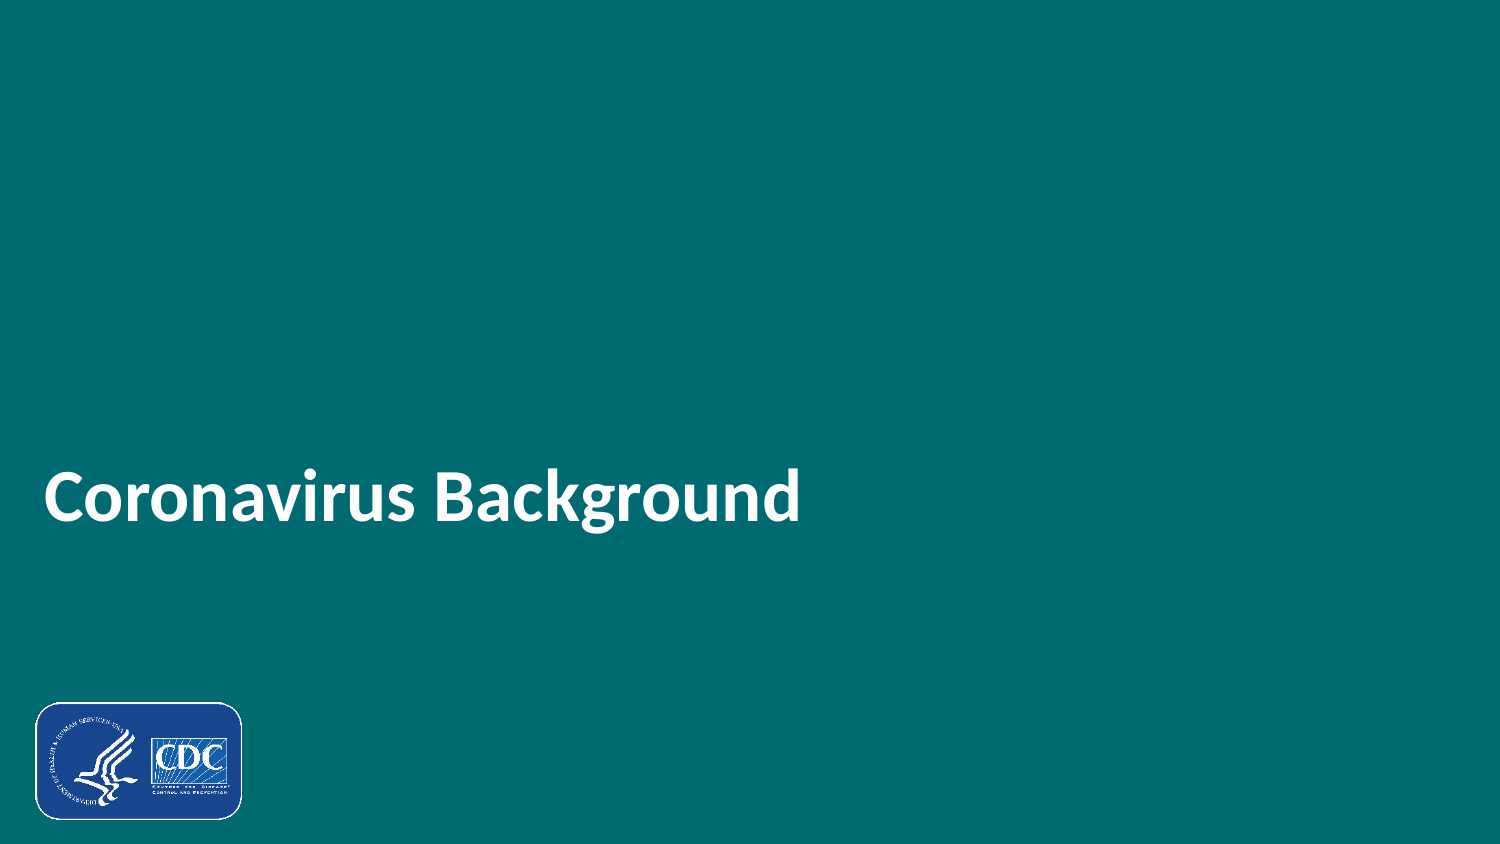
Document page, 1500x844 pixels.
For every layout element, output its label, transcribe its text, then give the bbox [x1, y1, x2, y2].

title Coronavirus Background [29, 400, 1391, 544]
picture [35, 702, 242, 820]
